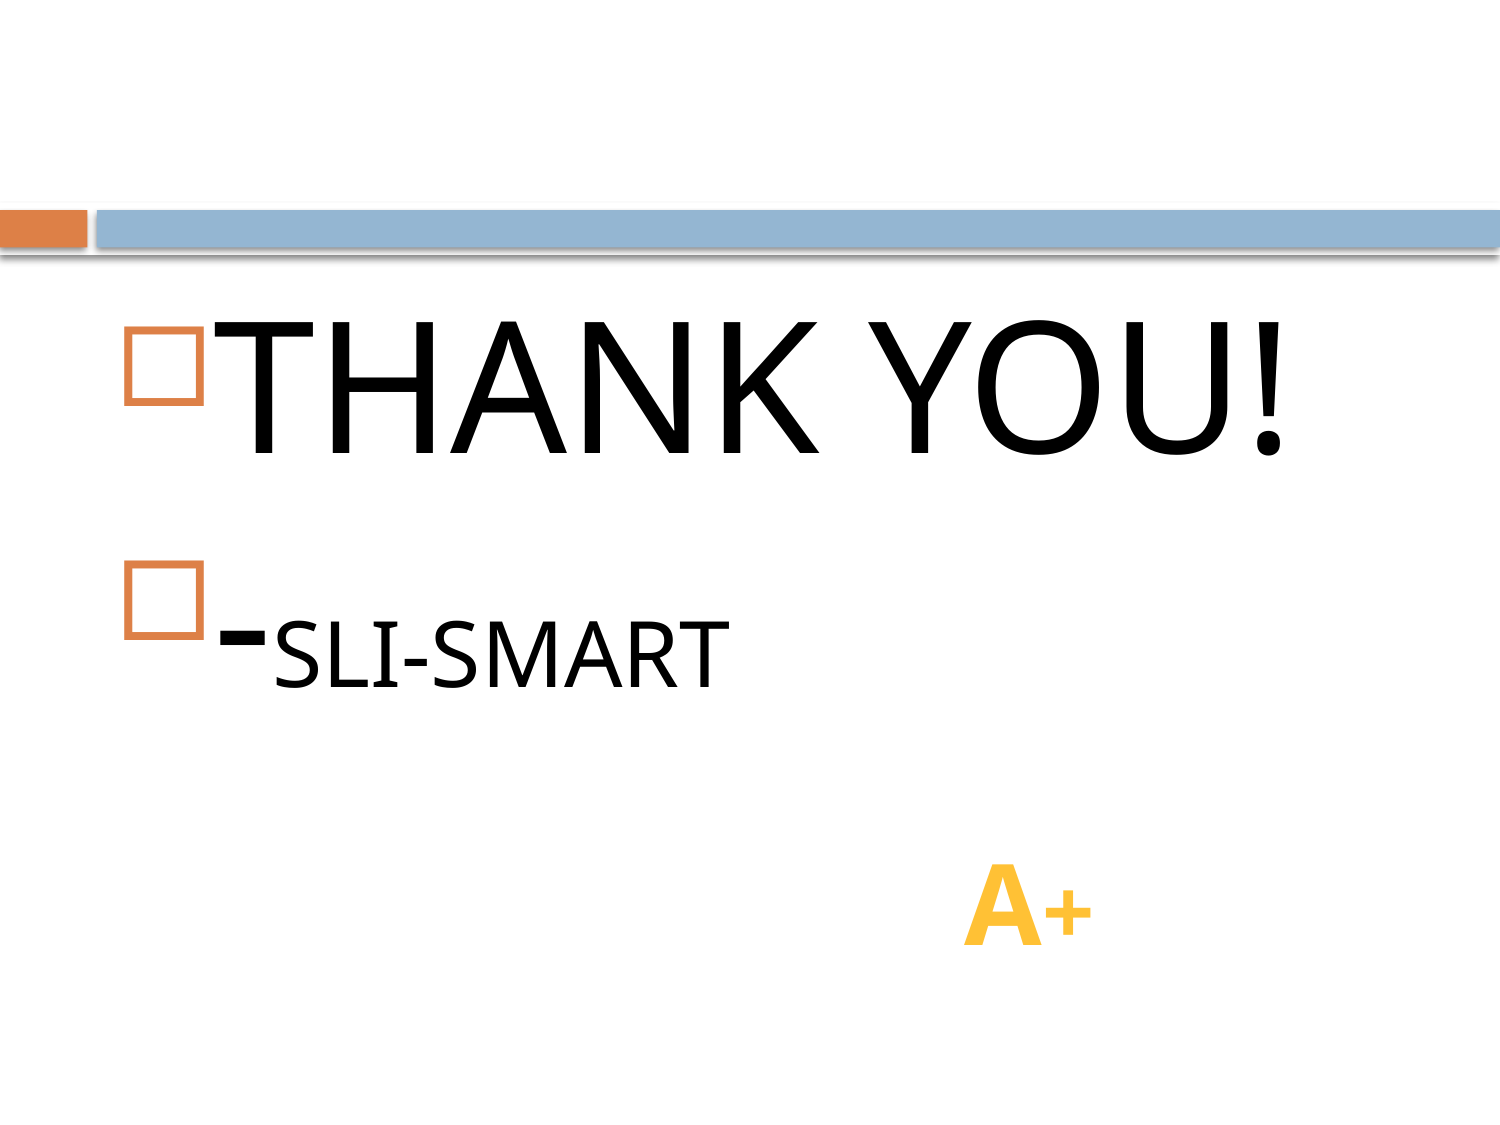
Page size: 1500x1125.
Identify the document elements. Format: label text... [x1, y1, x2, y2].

text_box A+ [949, 824, 1110, 975]
list THANK YOU! -SLI-SMART [100, 262, 1438, 1000]
